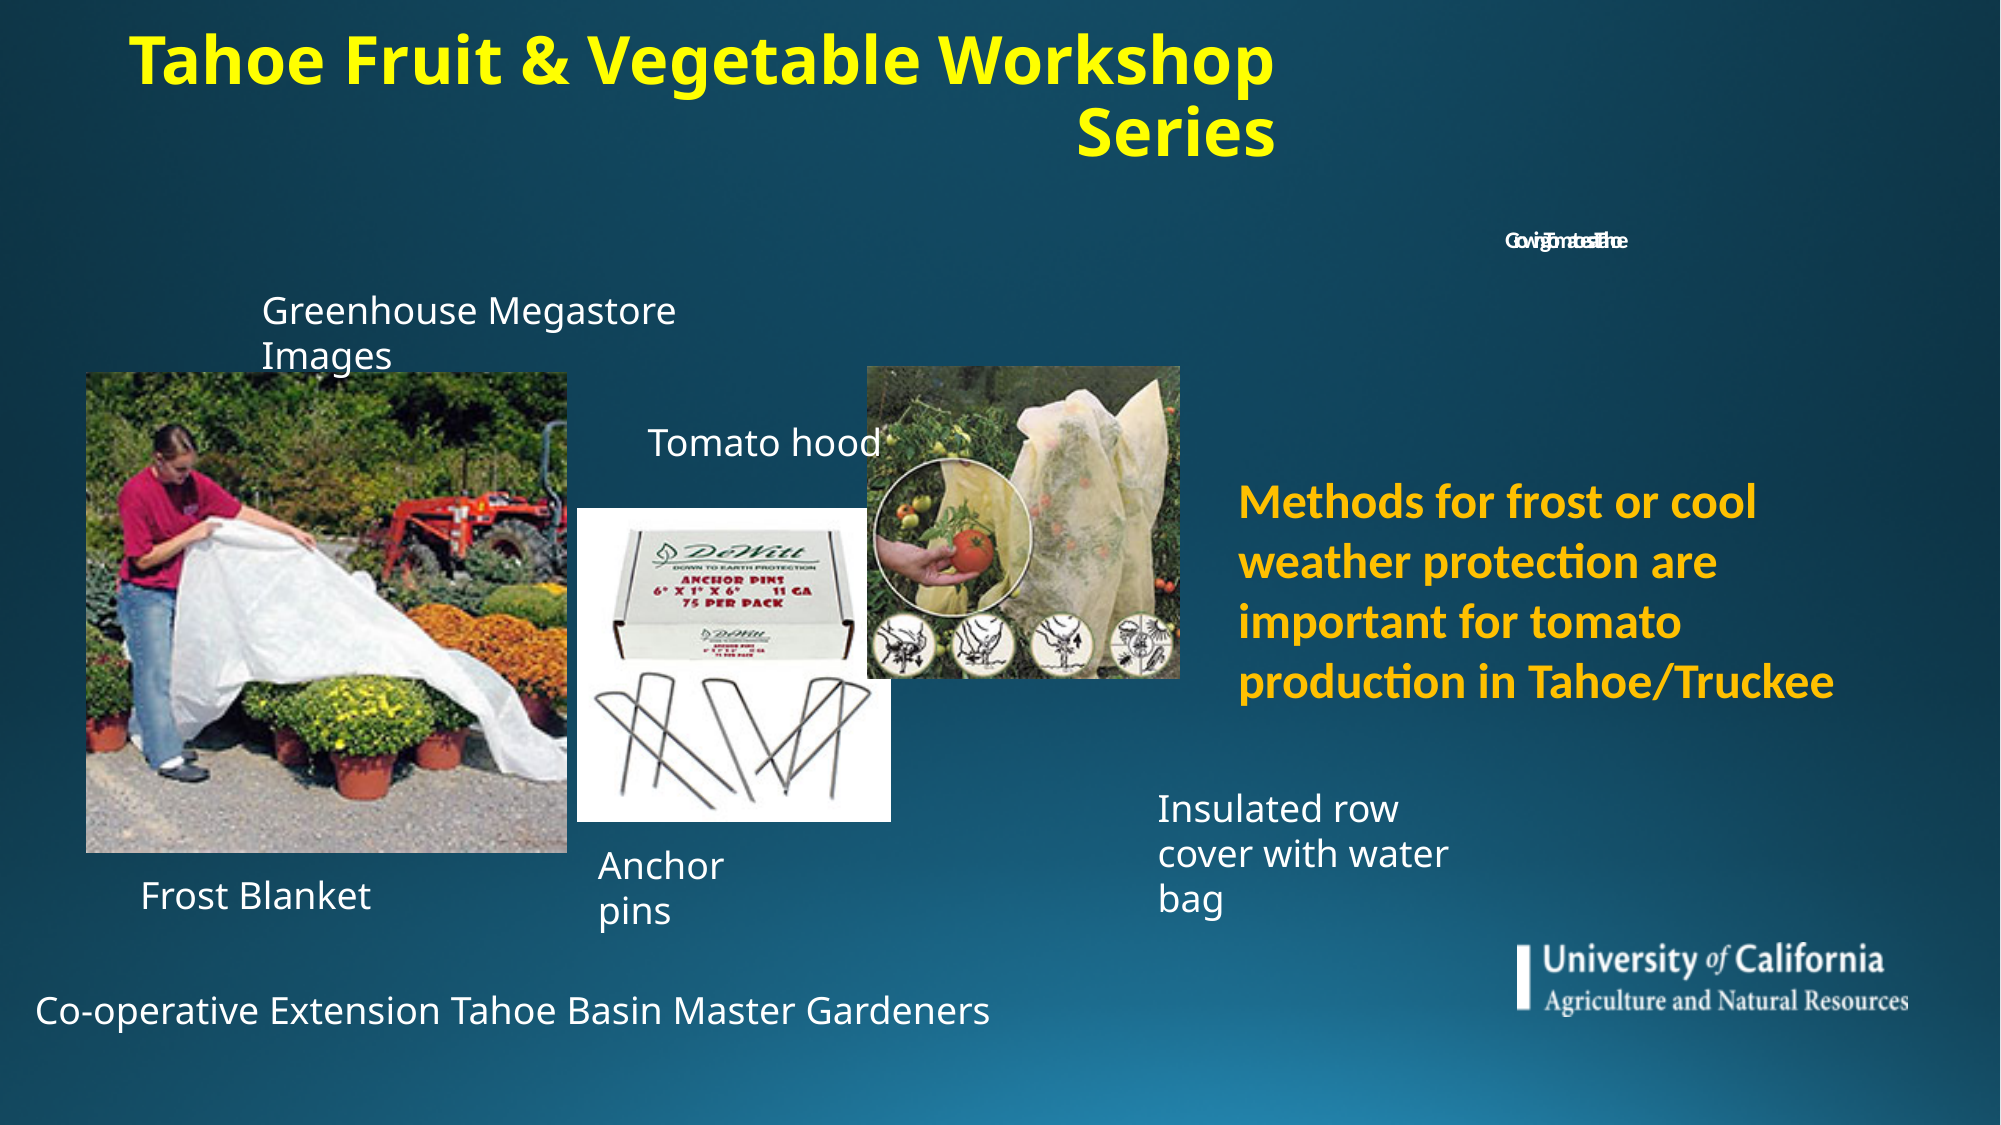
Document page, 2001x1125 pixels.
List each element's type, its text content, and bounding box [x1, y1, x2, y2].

text_box Co-operative Extension Tahoe Basin Master Gardeners [19, 979, 1007, 1040]
subtitle Tahoe Fruit & Vegetable Workshop Series [75, 55, 1292, 179]
text_box Greenhouse Megastore Images [246, 279, 820, 384]
text_box Insulated row cover with water bag [1142, 777, 1517, 928]
text_box Anchor pins [583, 834, 820, 940]
text_box Frost Blanket [125, 864, 434, 925]
text_box Tomato hood [632, 411, 867, 471]
text_box Methods for frost or cool weather protection are important for tomato production in Tahoe/Truckee [1223, 461, 1861, 717]
title Growing Tomatoes at Tahoe [783, 220, 1642, 325]
picture [0, 0, 2001, 1125]
